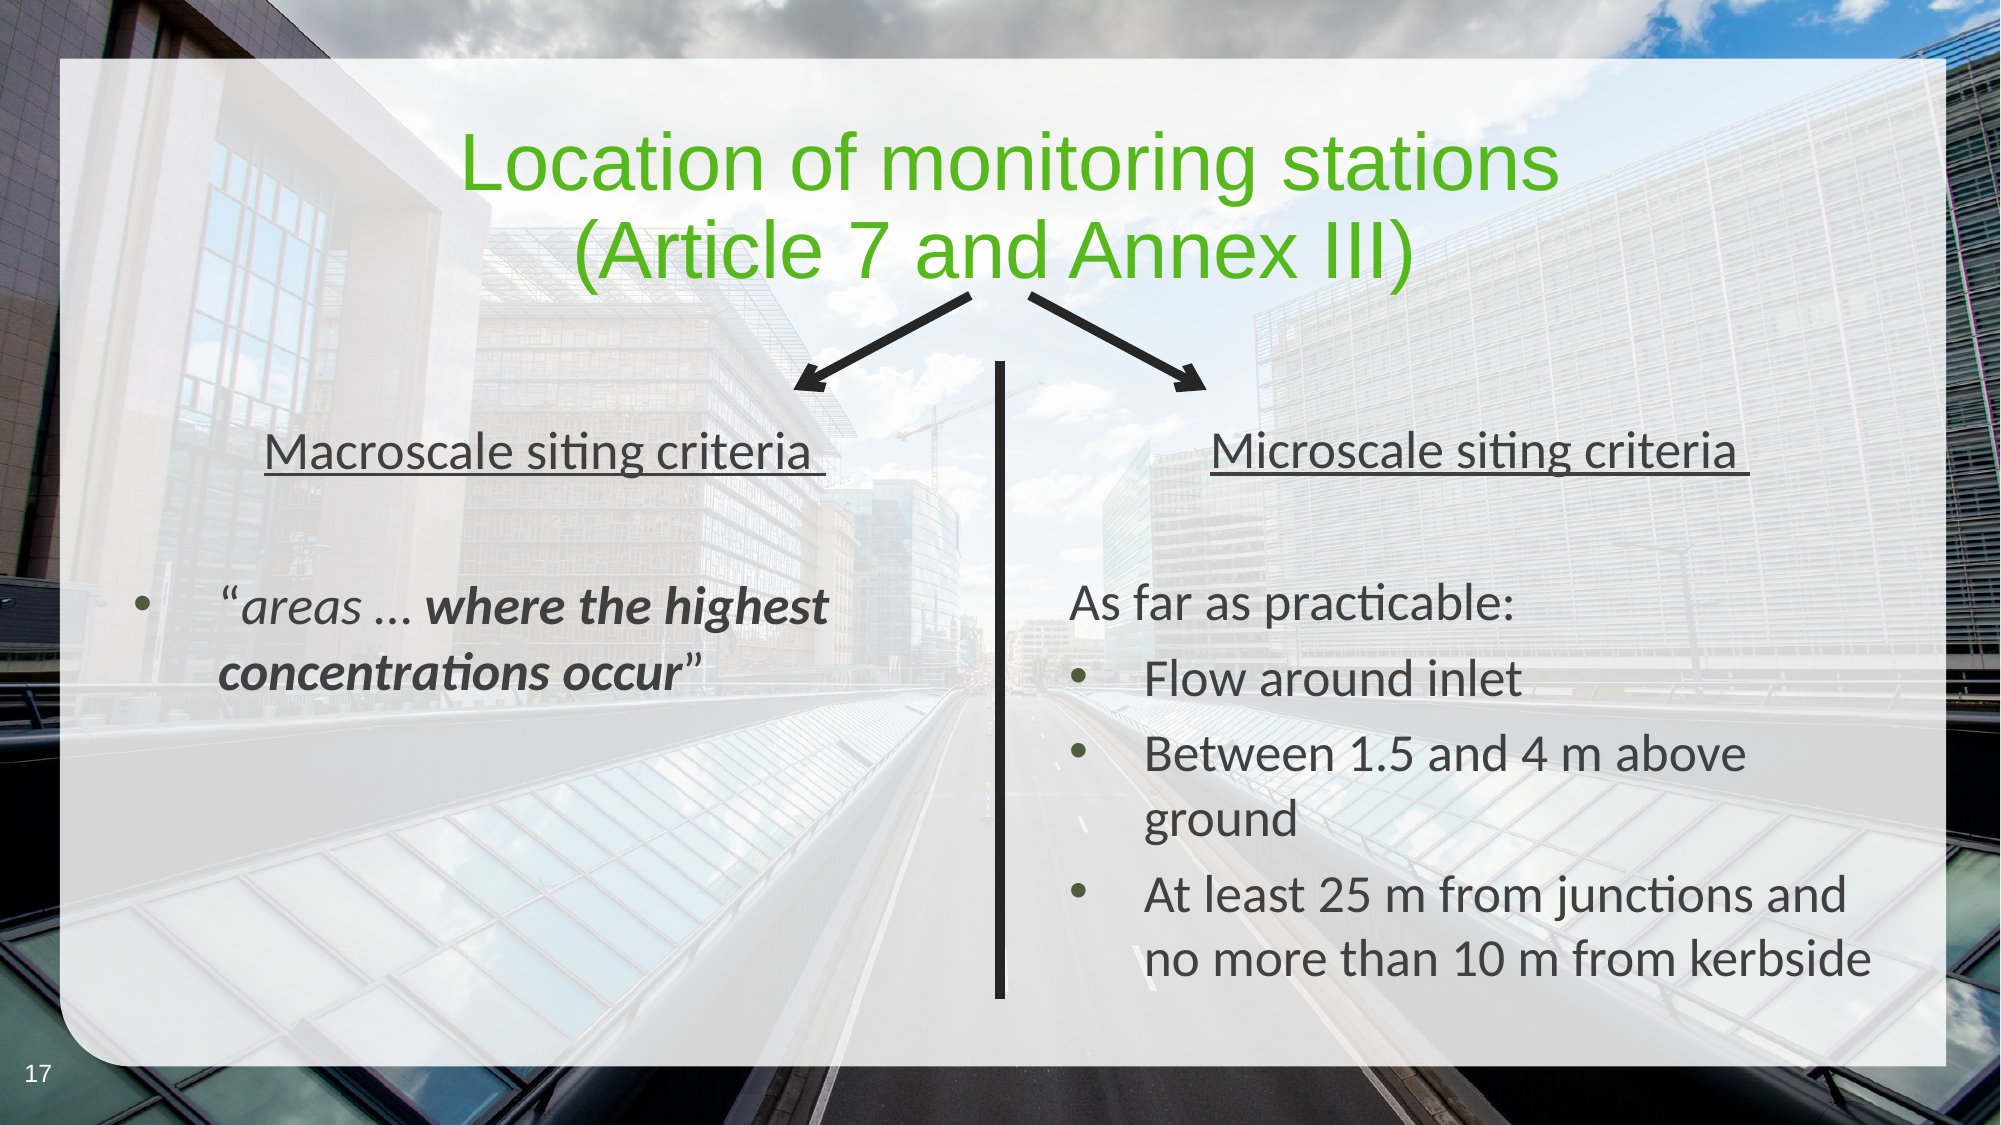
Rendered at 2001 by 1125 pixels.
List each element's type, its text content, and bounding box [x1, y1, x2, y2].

text_box Microscale siting criteria As far as practicable: Flow around inlet Between 1.5 and 4 m above ground At least 25 m from junctions and no more than 10 m from kerbside [1054, 407, 1906, 1043]
text_box Macroscale siting criteria “areas … where the highest concentrations occur” [119, 408, 971, 999]
title Location of monitoring stations (Article 7 and Annex III) [373, 112, 1687, 278]
picture [0, 0, 2001, 1125]
slide_number 17 [0, 1042, 77, 1103]
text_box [1029, 295, 1207, 390]
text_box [793, 295, 971, 390]
